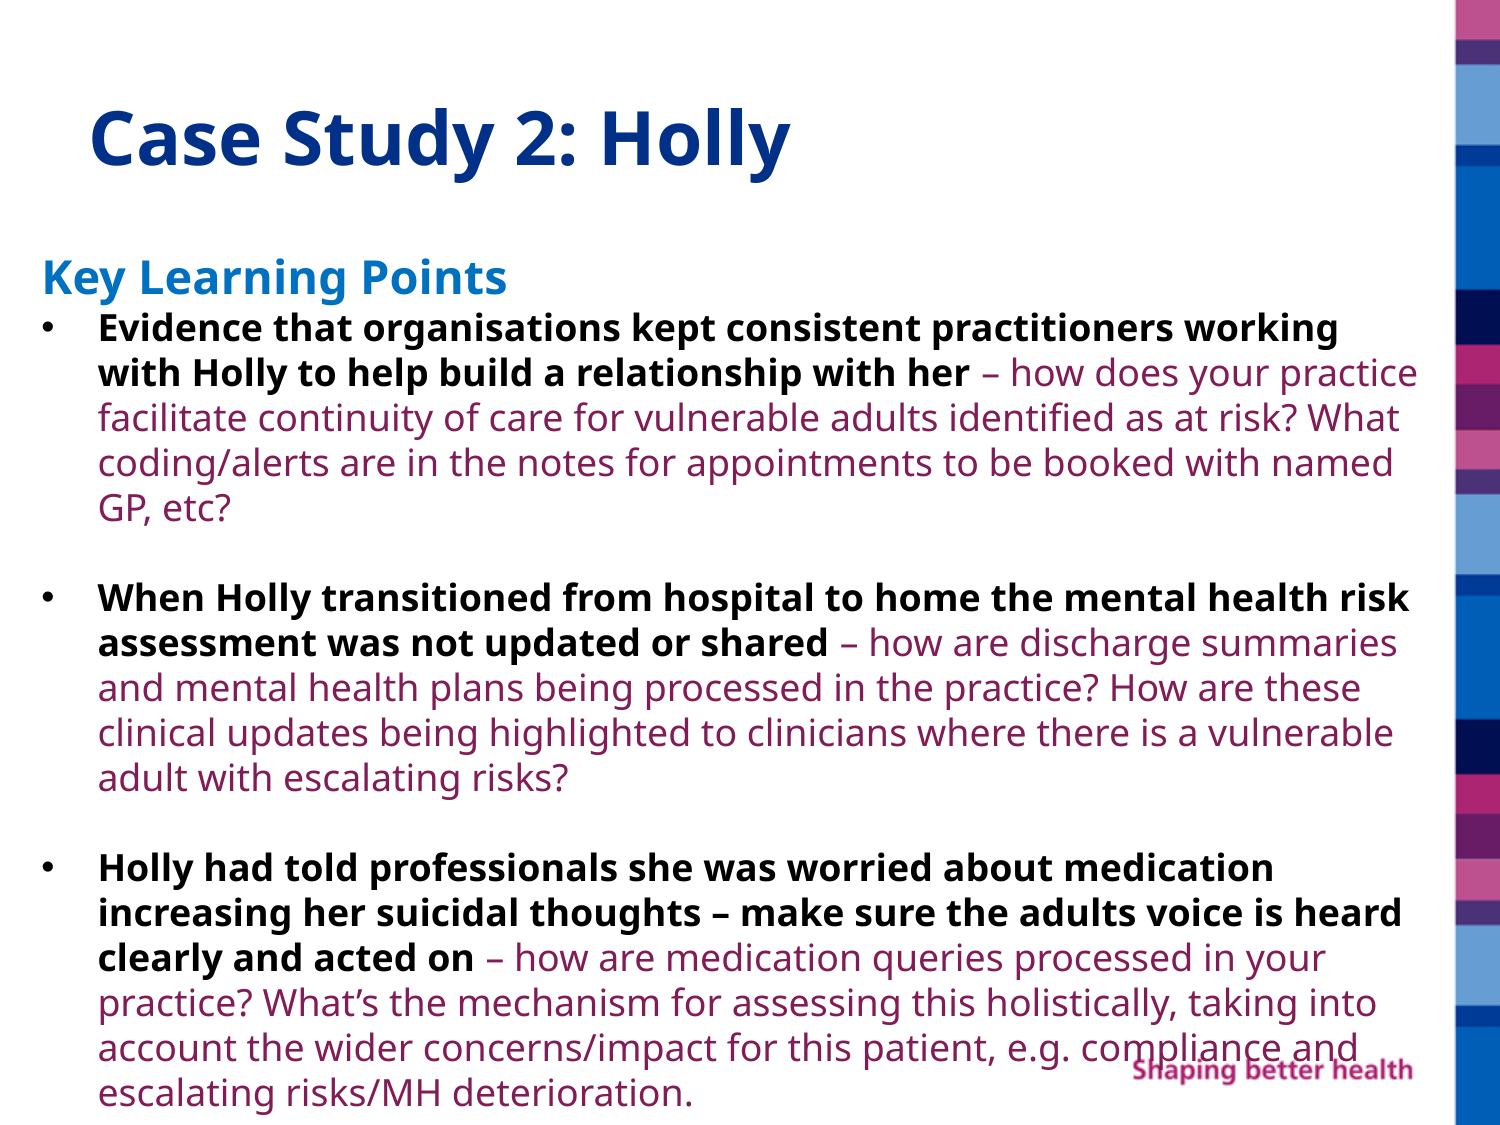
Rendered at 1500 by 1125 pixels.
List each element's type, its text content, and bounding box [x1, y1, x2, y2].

list Key Learning Points Evidence that organisations kept consistent practitioners working with Holly to help build a relationship with her – how does your practice facilitate continuity of care for vulnerable adults identified as at risk? What coding/alerts are in the notes for appointments to be booked with named GP, etc? When Holly transitioned from hospital to home the mental health risk assessment was not updated or shared – how are discharge summaries and mental health plans being processed in the practice? How are these clinical updates being highlighted to clinicians where there is a vulnerable adult with escalating risks? Holly had told professionals she was worried about medication increasing her suicidal thoughts – make sure the adults voice is heard clearly and acted on – how are medication queries processed in your practice? What’s the mechanism for assessing this holistically, taking into account the wider concerns/impact for this patient, e.g. compliance and escalating risks/MH deterioration. [41, 219, 1424, 1094]
title Case Study 2: Holly [88, 90, 1368, 181]
picture [1040, 0, 1500, 1125]
